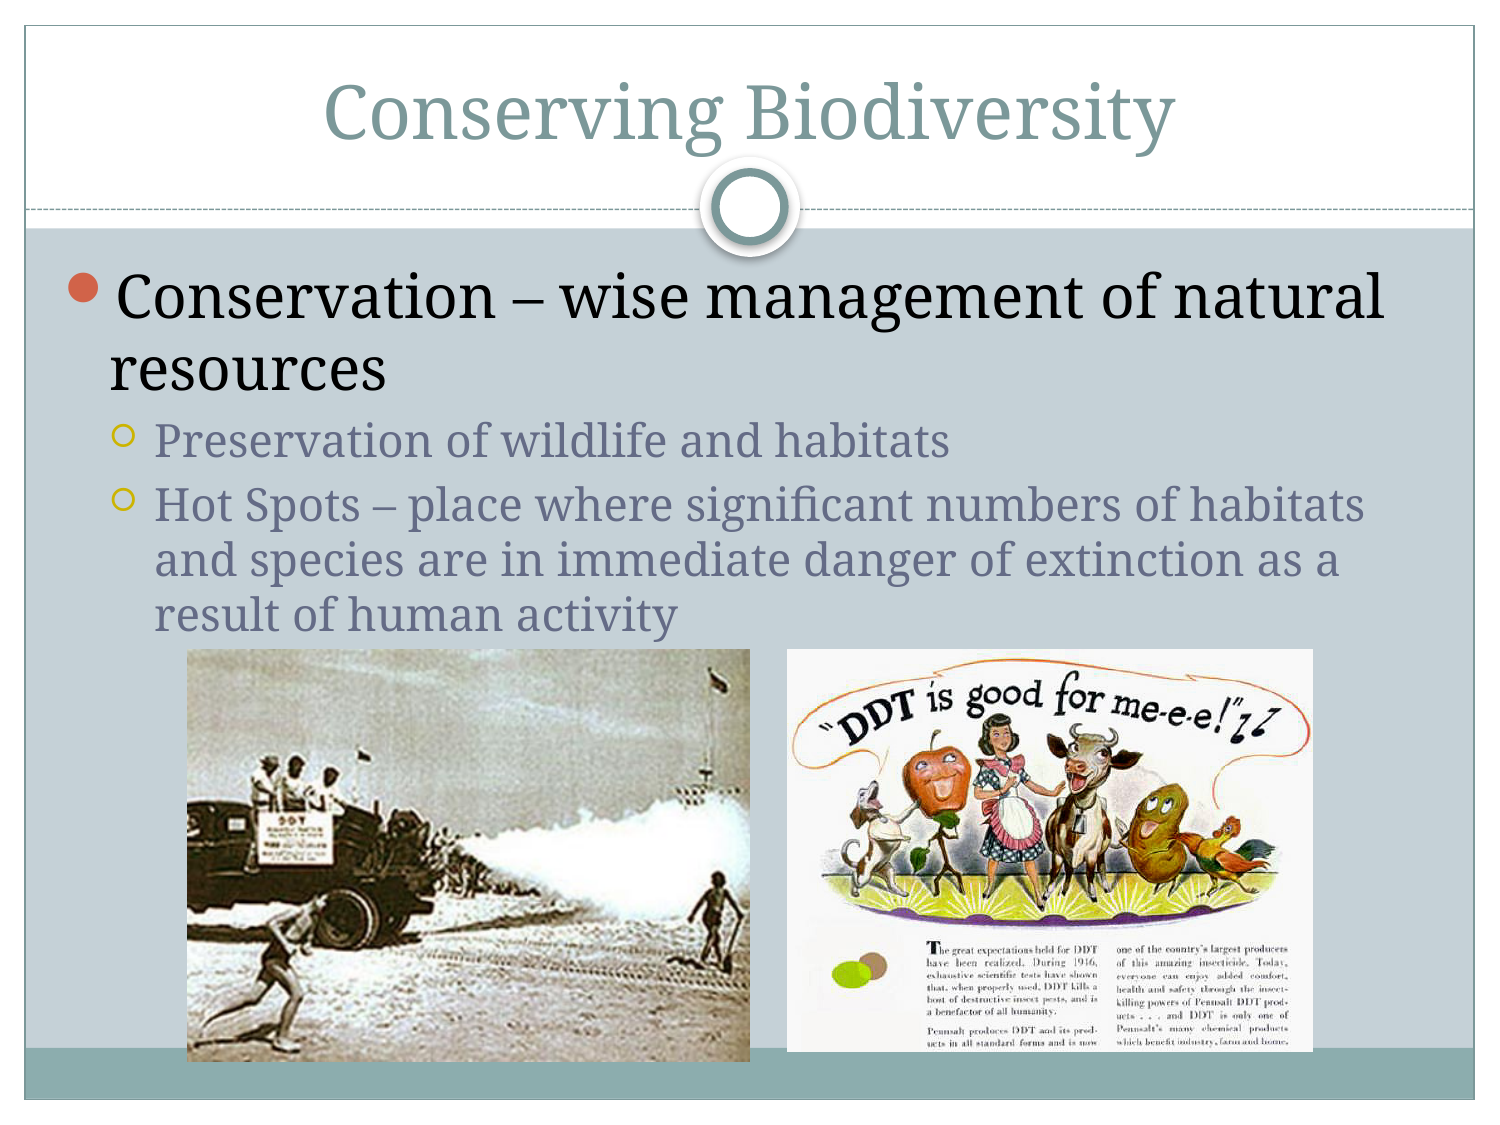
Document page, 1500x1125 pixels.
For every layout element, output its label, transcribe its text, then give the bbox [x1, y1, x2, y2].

list Conservation – wise management of natural resources Preservation of wildlife and habitats Hot Spots – place where significant numbers of habitats and species are in immediate danger of extinction as a result of human activity [49, 250, 1445, 1001]
picture [187, 649, 751, 1062]
title Conserving Biodiversity [49, 37, 1450, 162]
picture [787, 649, 1313, 1052]
